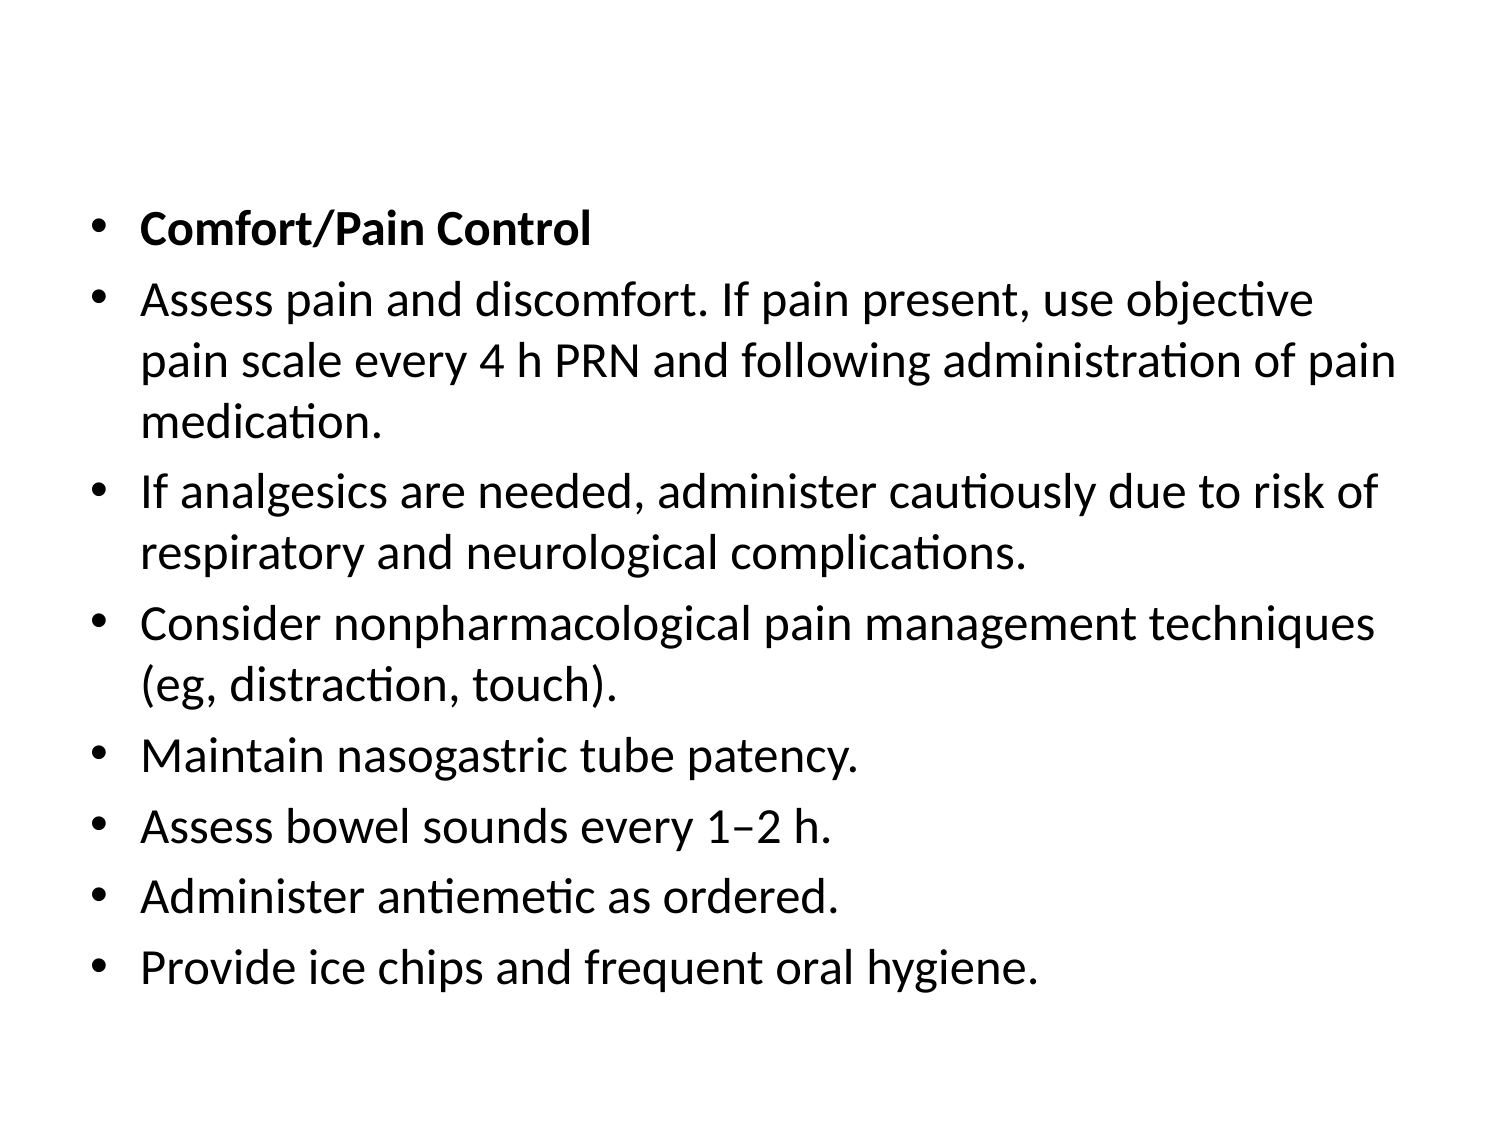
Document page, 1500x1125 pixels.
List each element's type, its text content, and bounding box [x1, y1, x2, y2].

list Comfort/Pain Control Assess pain and discomfort. If pain present, use objective pain scale every 4 h PRN and following administration of pain medication. If analgesics are needed, administer cautiously due to risk of respiratory and neurological complications. Consider nonpharmacological pain management techniques (eg, distraction, touch). Maintain nasogastric tube patency. Assess bowel sounds every 1–2 h. Administer antiemetic as ordered. Provide ice chips and frequent oral hygiene. [75, 187, 1425, 1005]
